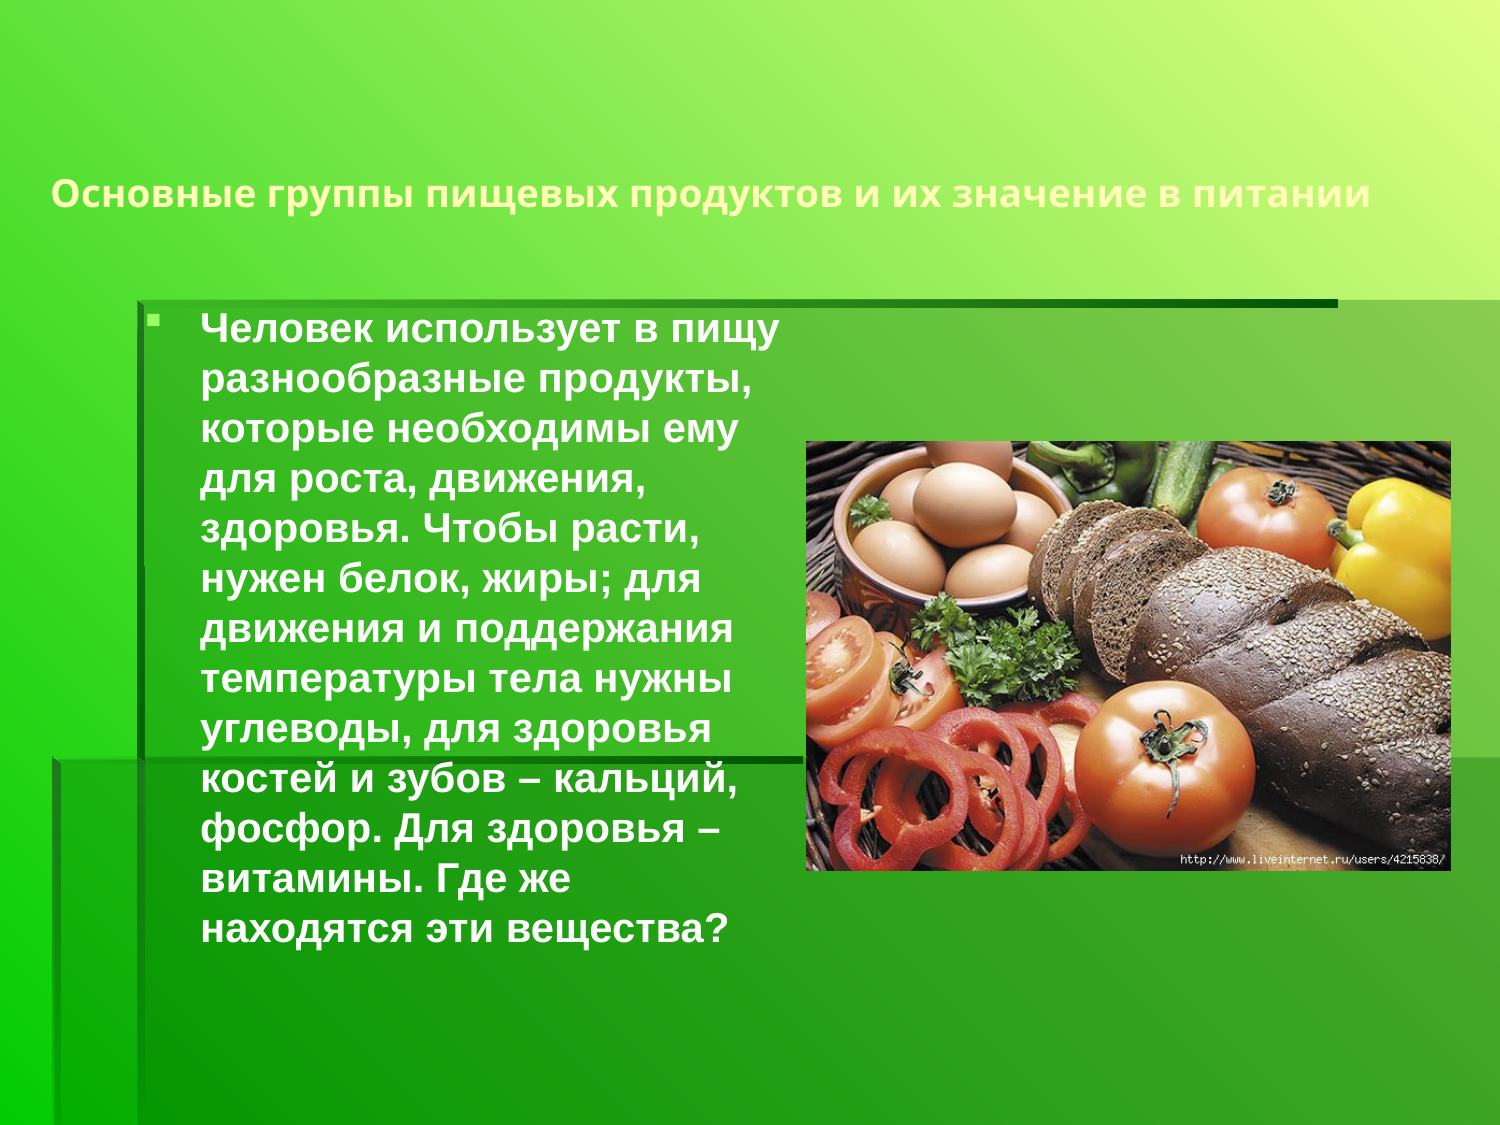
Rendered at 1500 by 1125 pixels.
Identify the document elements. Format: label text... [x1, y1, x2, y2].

title Основные группы пищевых продуктов и их значение в питании [34, 140, 1411, 376]
list Человек использует в пищу разнообразные продукты, которые необходимы ему для роста, движения, здоровья. Чтобы расти, нужен белок, жиры; для движения и поддержания температуры тела нужны углеводы, для здоровья костей и зубов – кальций, фосфор. Для здоровья – витамины. Где же находятся эти вещества? [128, 292, 798, 1091]
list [806, 441, 1452, 872]
